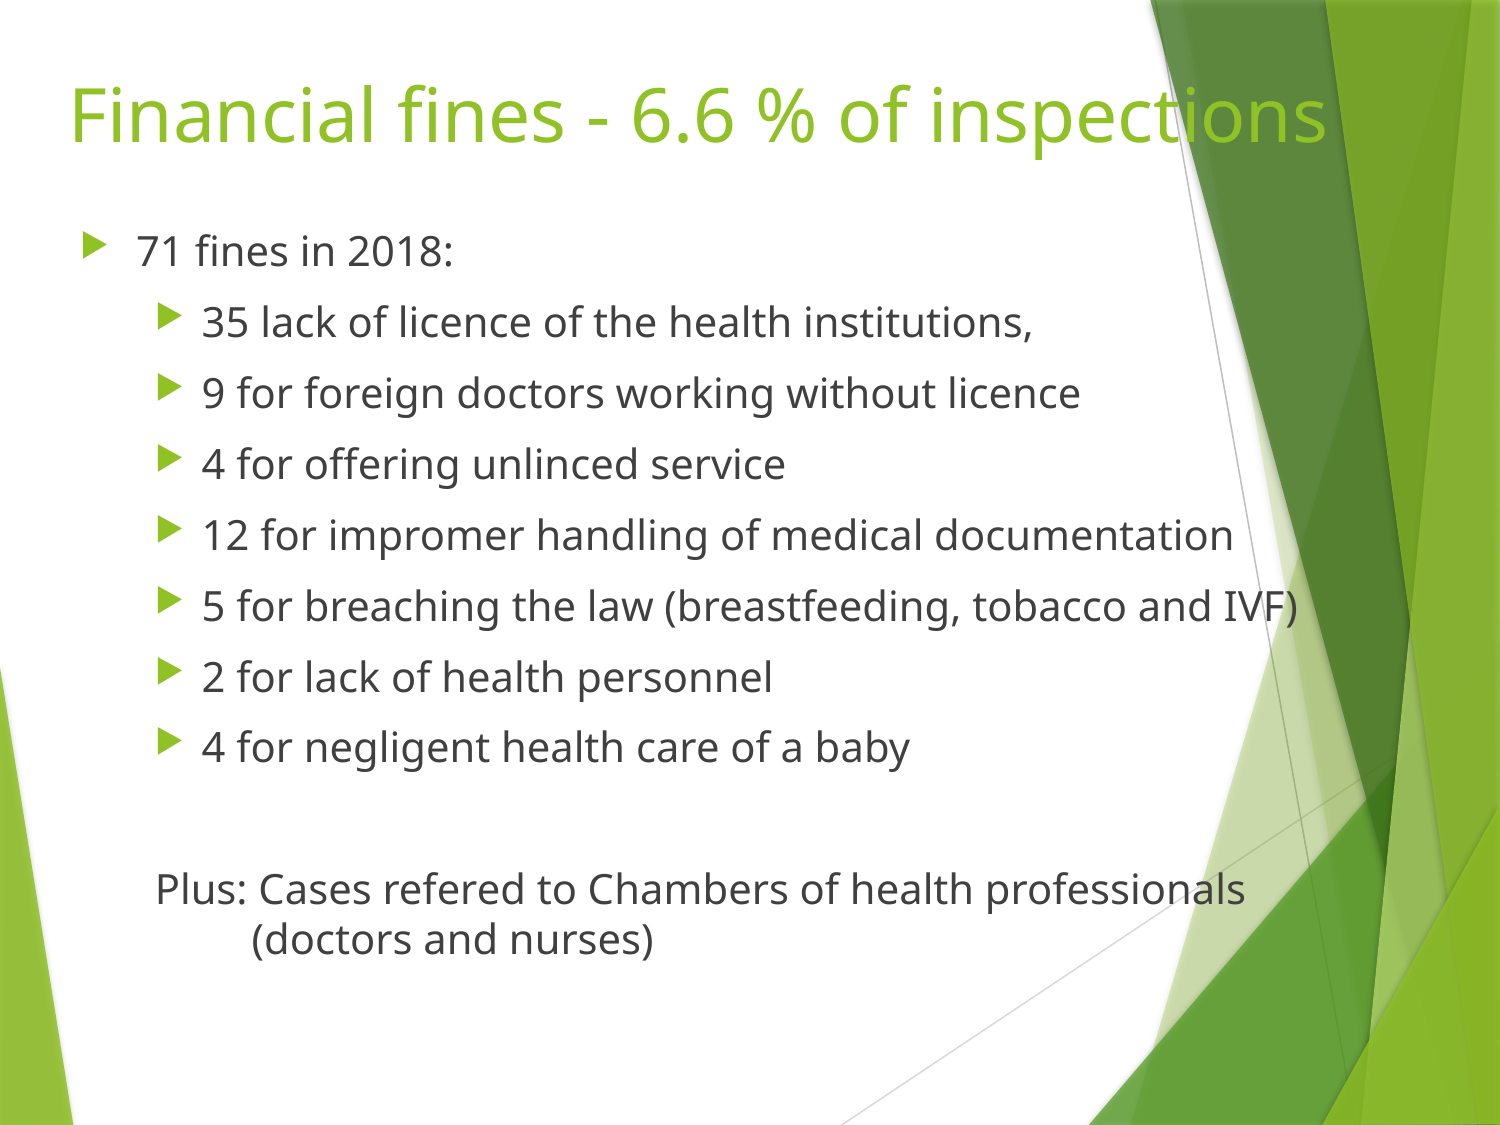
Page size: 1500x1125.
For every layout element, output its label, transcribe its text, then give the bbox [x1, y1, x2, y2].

title Financial fines - 6.6 % of inspections [0, 59, 1397, 218]
list 71 fines in 2018: 35 lack of licence of the health institutions, 9 for foreign doctors working without licence 4 for offering unlinced service 12 for impromer handling of medical documentation 5 for breaching the law (breastfeeding, tobacco and IVF) 2 for lack of health personnel 4 for negligent health care of a baby Plus: Cases refered to Chambers of health professionals (doctors and nurses) [64, 217, 1442, 1086]
